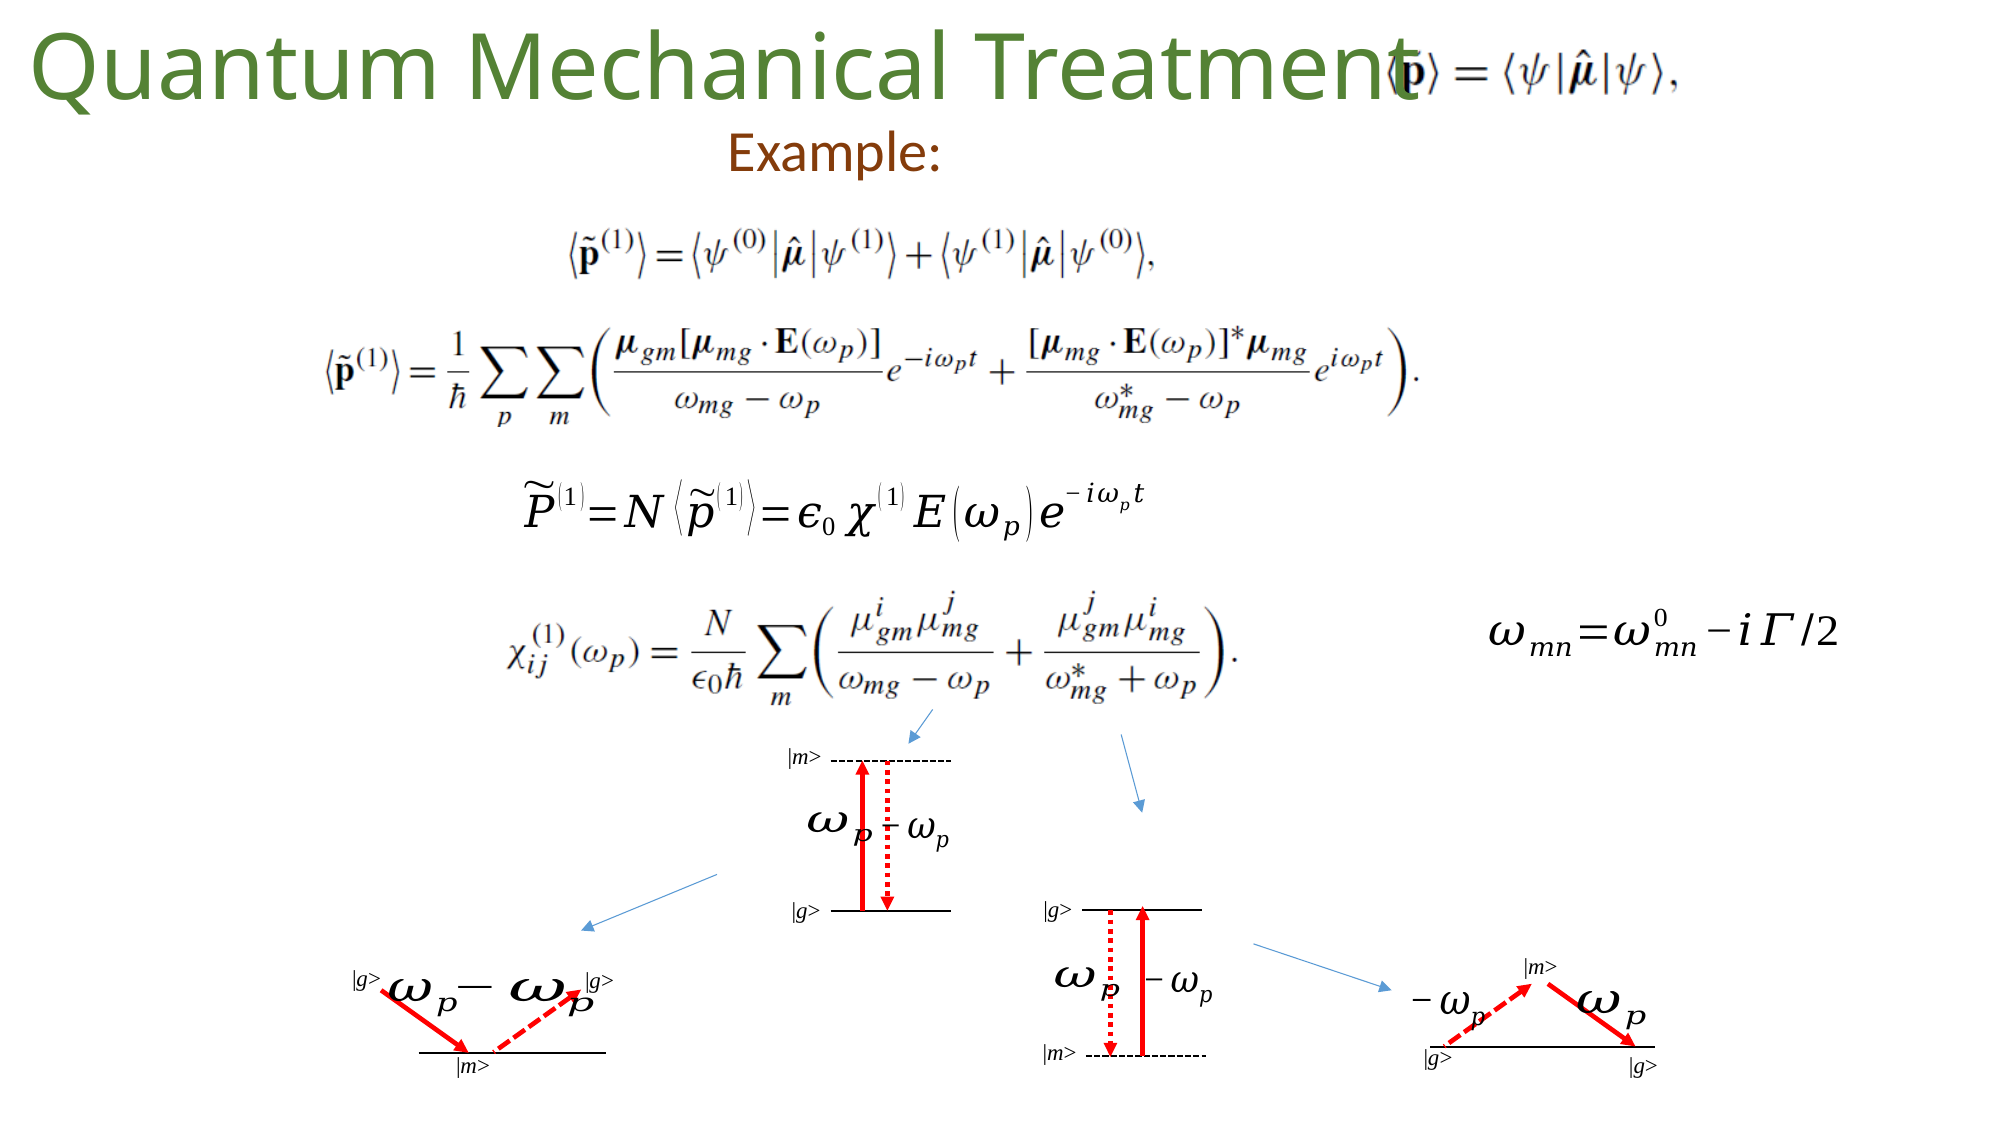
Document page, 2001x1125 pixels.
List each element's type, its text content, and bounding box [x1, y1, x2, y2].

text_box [1027, 887, 1215, 1074]
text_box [581, 874, 717, 931]
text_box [1121, 734, 1143, 813]
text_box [336, 956, 630, 1086]
picture [288, 316, 1422, 427]
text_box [1253, 943, 1392, 991]
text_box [772, 734, 951, 931]
picture [1372, 37, 1739, 122]
picture [508, 220, 1198, 298]
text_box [1408, 944, 1674, 1086]
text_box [908, 709, 933, 744]
picture [417, 568, 1337, 722]
title Quantum Mechanical Treatment [13, 7, 1739, 132]
